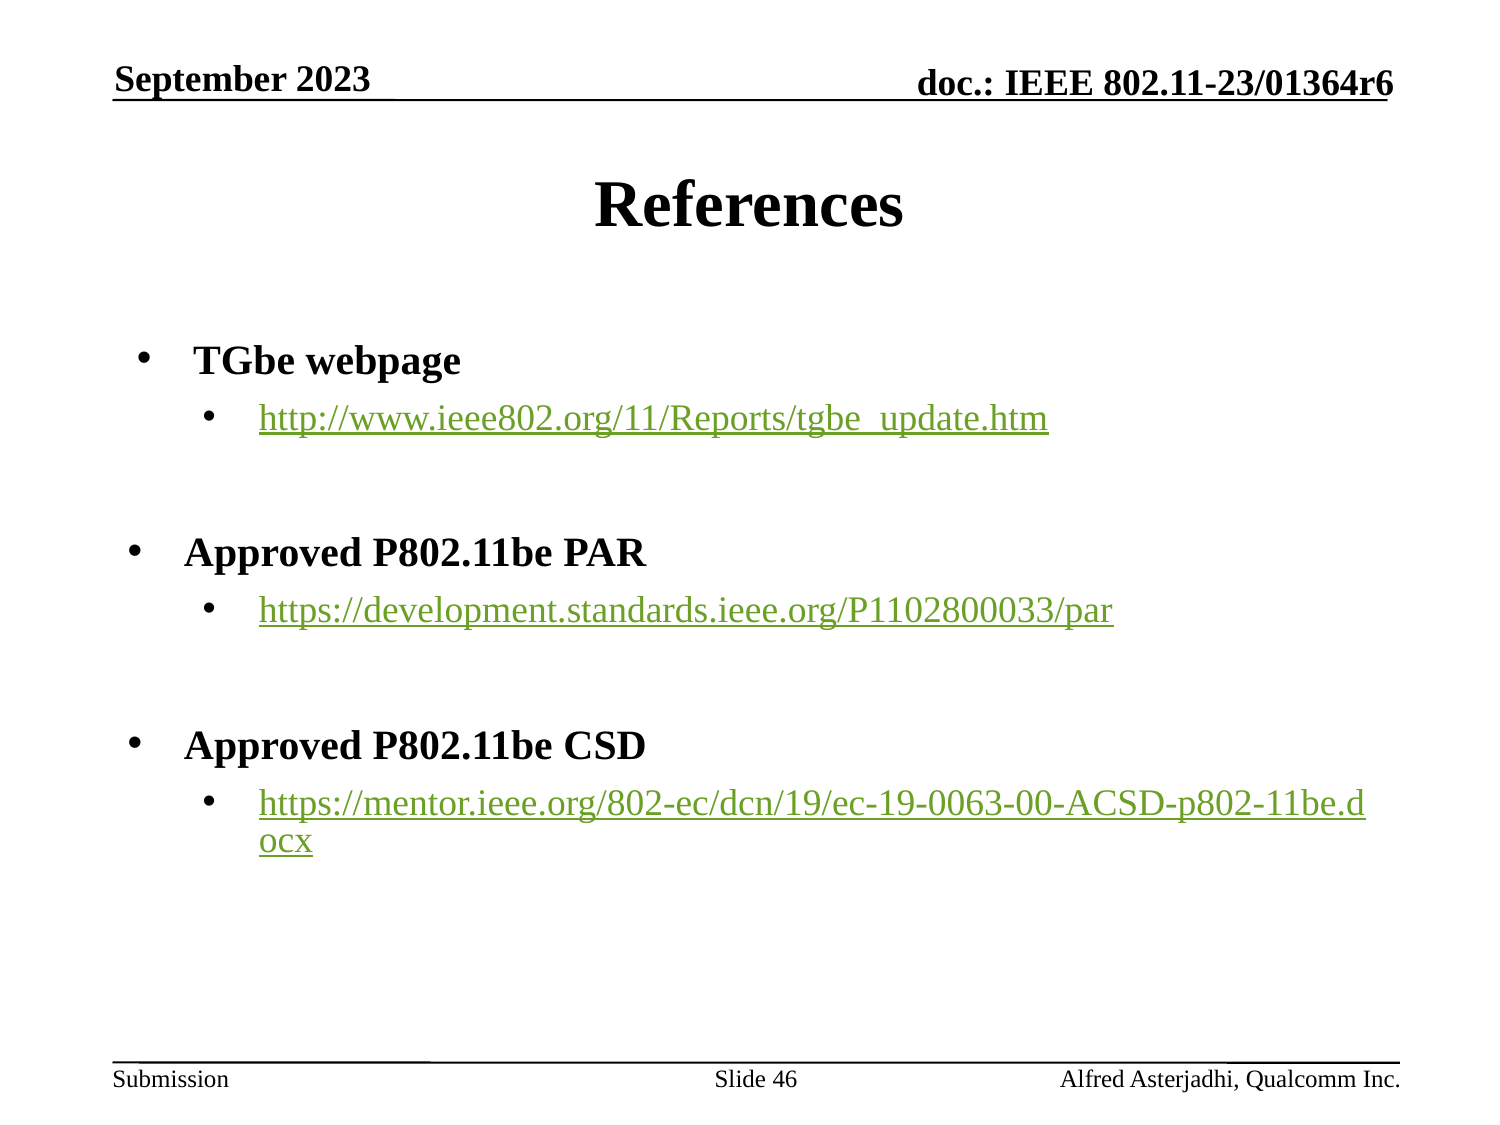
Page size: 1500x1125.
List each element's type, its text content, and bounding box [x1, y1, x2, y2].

list TGbe webpage http://www.ieee802.org/11/Reports/tgbe_update.htm Approved P802.11be PAR https://development.standards.ieee.org/P1102800033/par Approved P802.11be CSD https://mentor.ieee.org/802-ec/dcn/19/ec-19-0063-00-ACSD-p802-11be.docx [112, 324, 1388, 1000]
footer Alfred Asterjadhi, Qualcomm Inc. [878, 1061, 1402, 1093]
title References [112, 112, 1388, 288]
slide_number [114, 54, 493, 100]
slide_number Slide 46 [712, 1061, 800, 1123]
